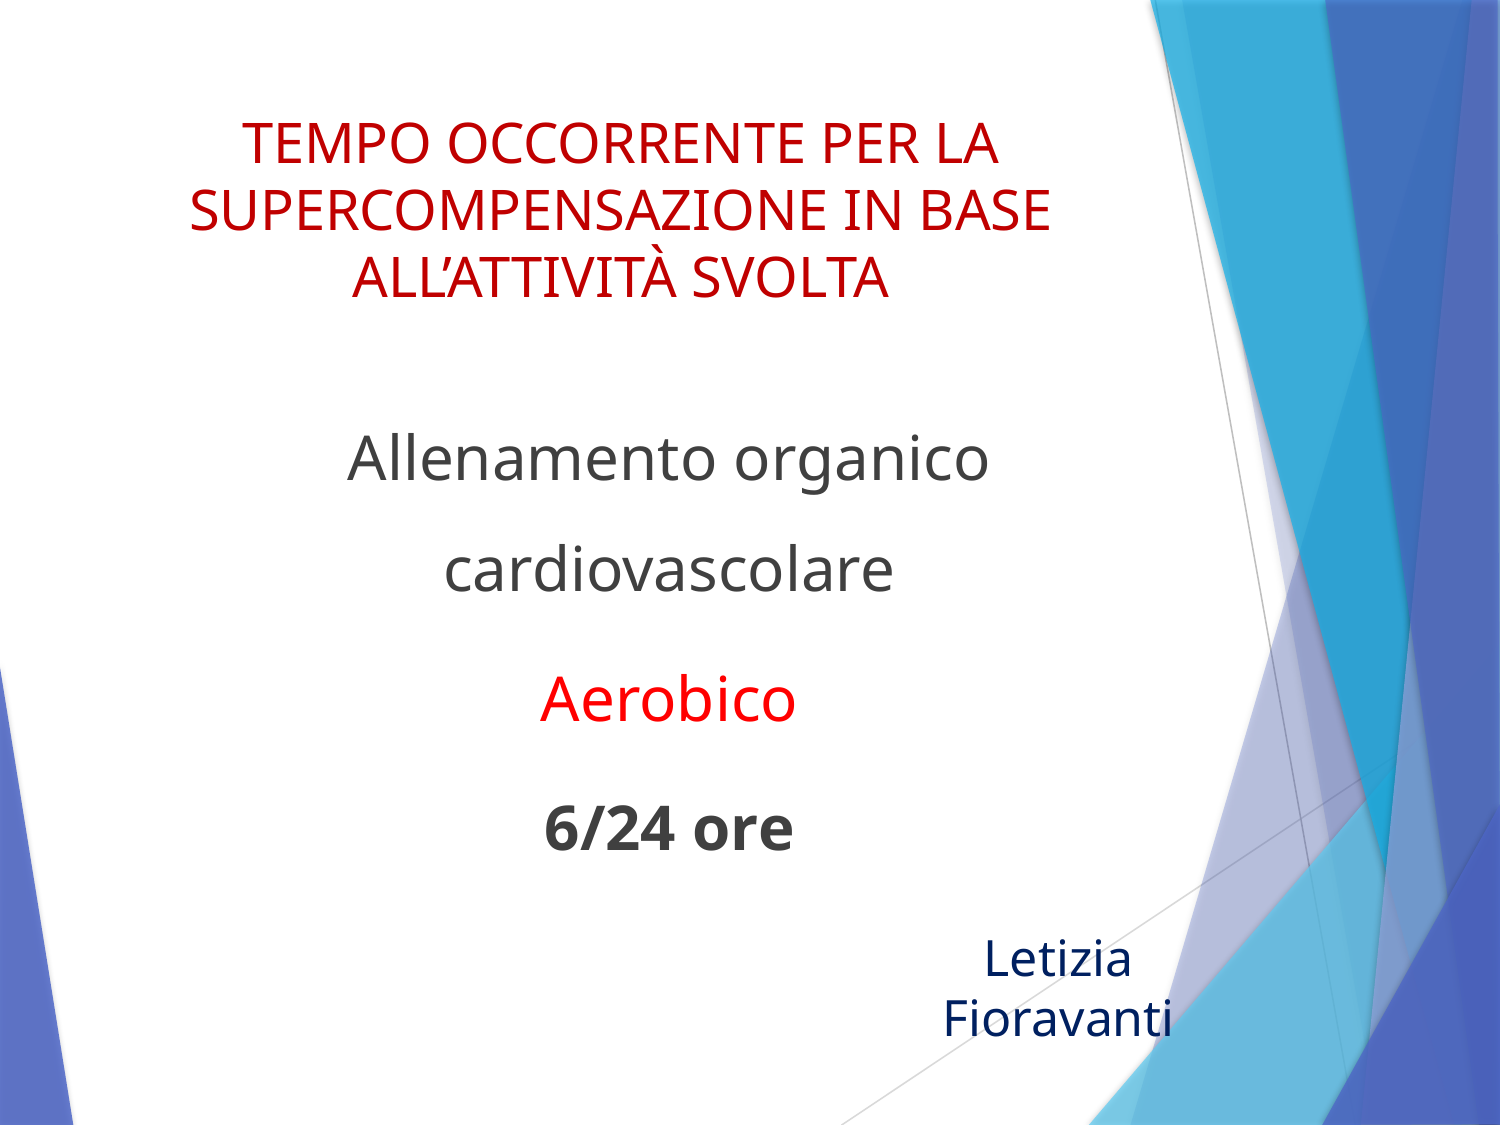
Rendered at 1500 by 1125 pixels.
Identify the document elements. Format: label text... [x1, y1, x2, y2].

footer Letizia Fioravanti [856, 964, 1262, 1024]
title TEMPO OCCORRENTE PER LA SUPERCOMPENSAZIONE IN BASE ALL’ATTIVITÀ SVOLTA [99, 99, 1142, 317]
list Allenamento organico cardiovascolare Aerobico 6/24 ore [100, 373, 1223, 929]
